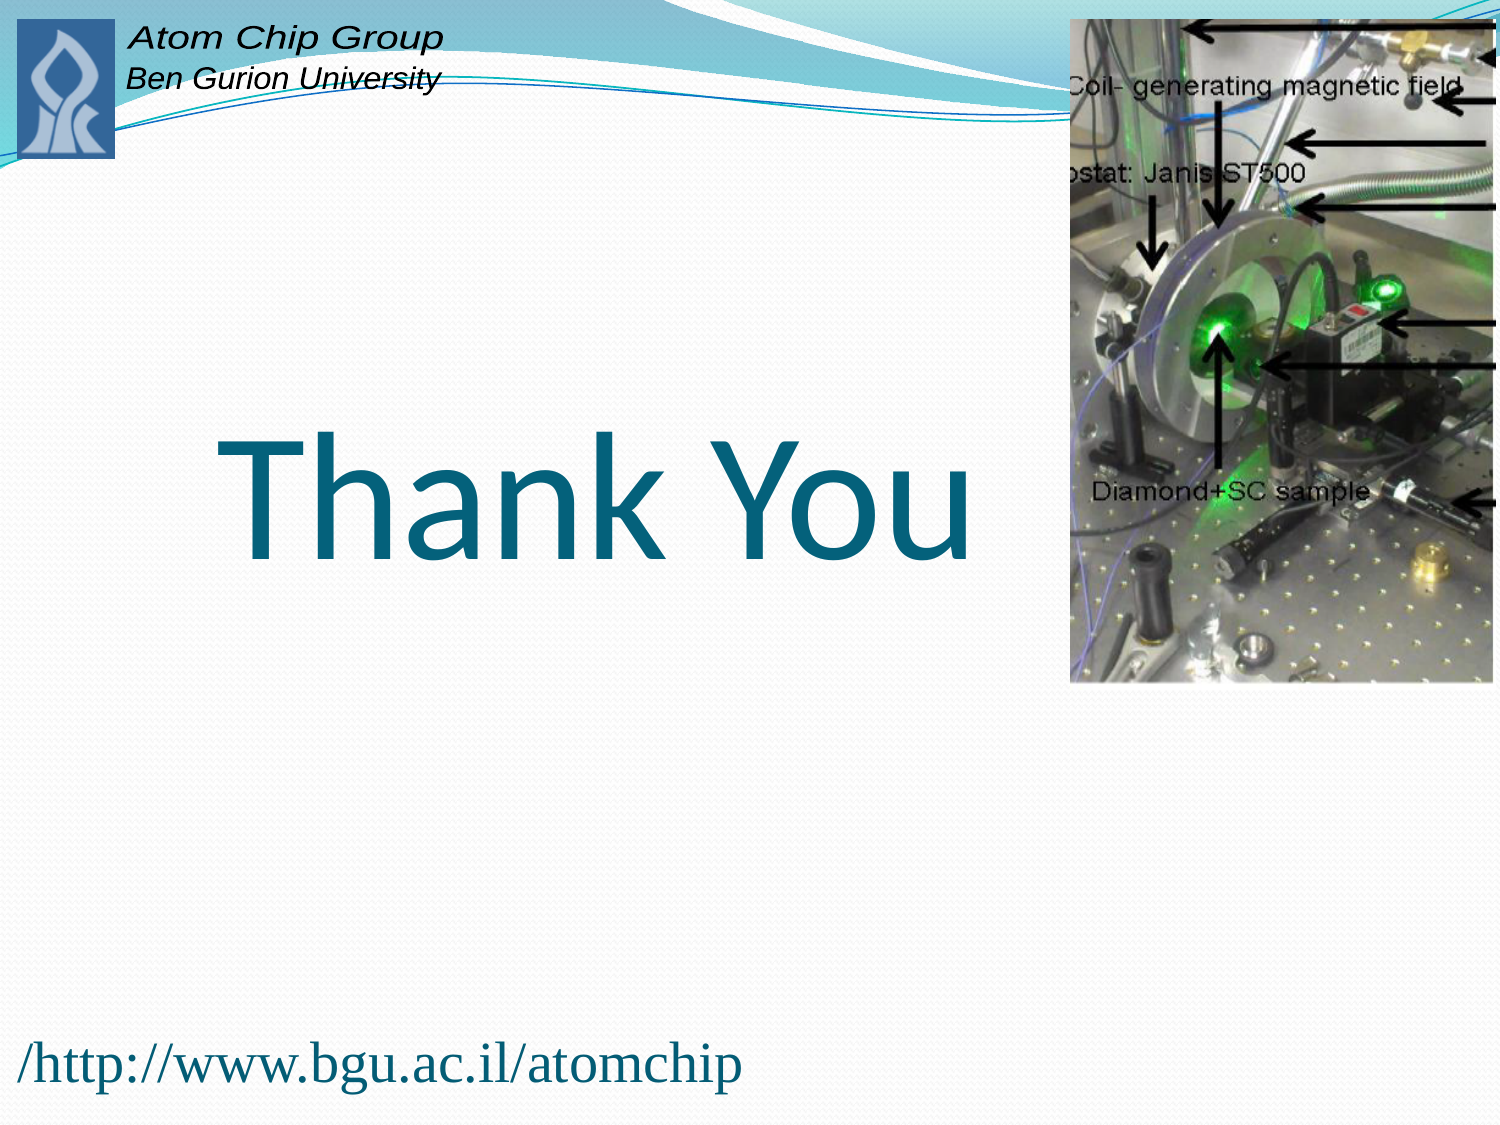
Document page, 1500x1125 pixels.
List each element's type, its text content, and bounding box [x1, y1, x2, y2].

picture [1069, 18, 1497, 690]
footer http://www.bgu.ac.il/atomchip/ [17, 1035, 762, 1094]
title Thank You [0, 408, 1062, 597]
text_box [17, 18, 444, 159]
